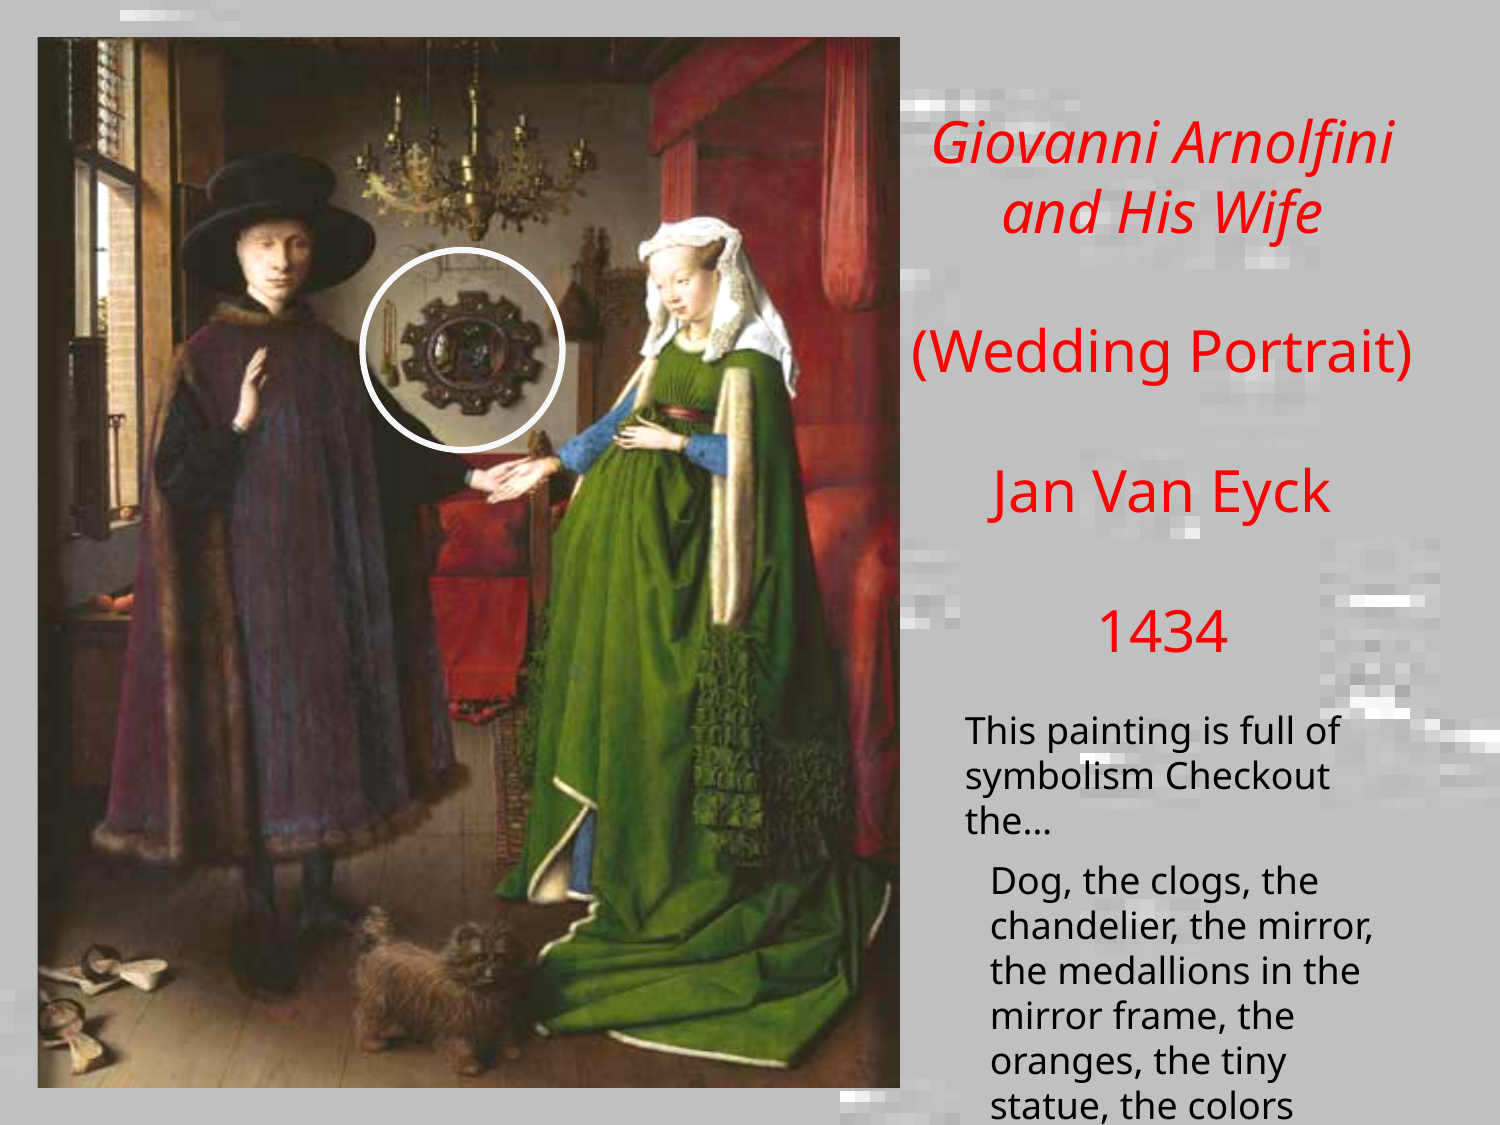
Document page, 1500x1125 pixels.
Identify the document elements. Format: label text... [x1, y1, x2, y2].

text_box Giovanni Arnolfini and His Wife (Wedding Portrait) Jan Van Eyck 1434 [904, 97, 1438, 672]
text_box This painting is full of symbolism Checkout the… [950, 699, 1425, 850]
picture [0, 0, 1500, 1125]
text_box Dog, the clogs, the chandelier, the mirror, the medallions in the mirror frame, the oranges, the tiny statue, the colors green and red [974, 849, 1413, 1125]
